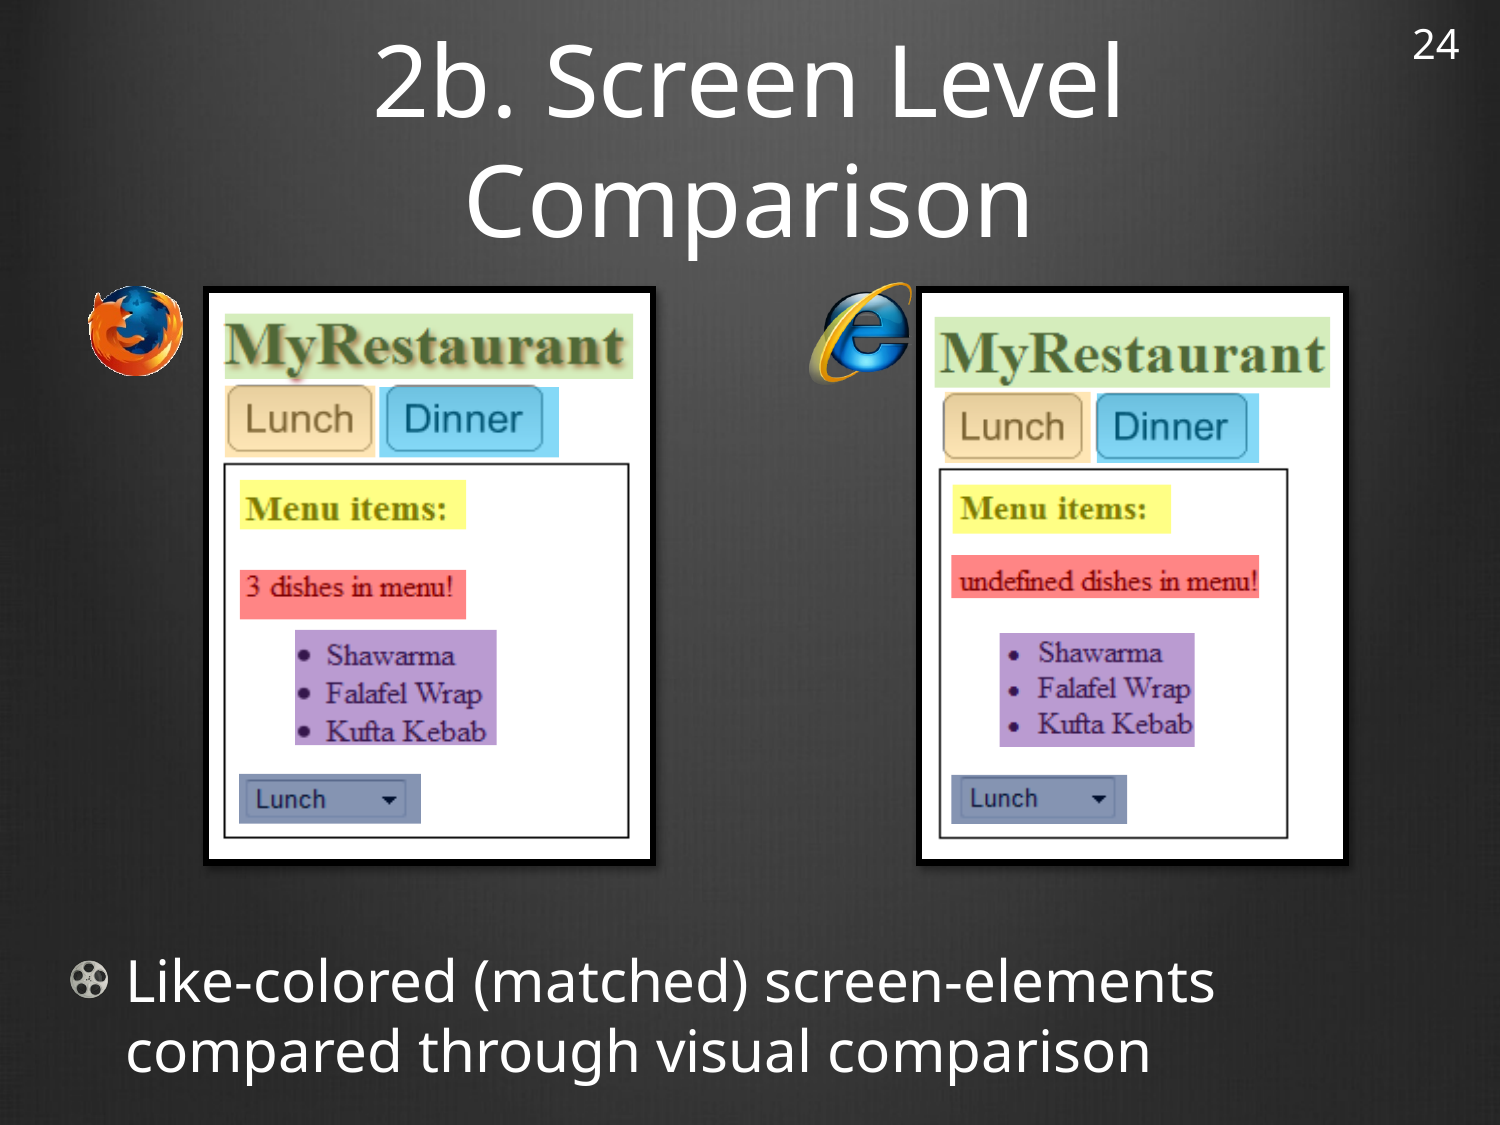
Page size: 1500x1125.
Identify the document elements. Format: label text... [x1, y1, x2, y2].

title 2b. Screen Level Comparison [112, 19, 1388, 255]
picture [809, 281, 912, 385]
list Like-colored (matched) screen-elements compared through visual comparison [53, 936, 1470, 1078]
slide_number 24 [1379, 16, 1493, 77]
picture [68, 958, 110, 1000]
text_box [922, 292, 1343, 860]
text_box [208, 292, 650, 860]
picture [88, 286, 183, 376]
